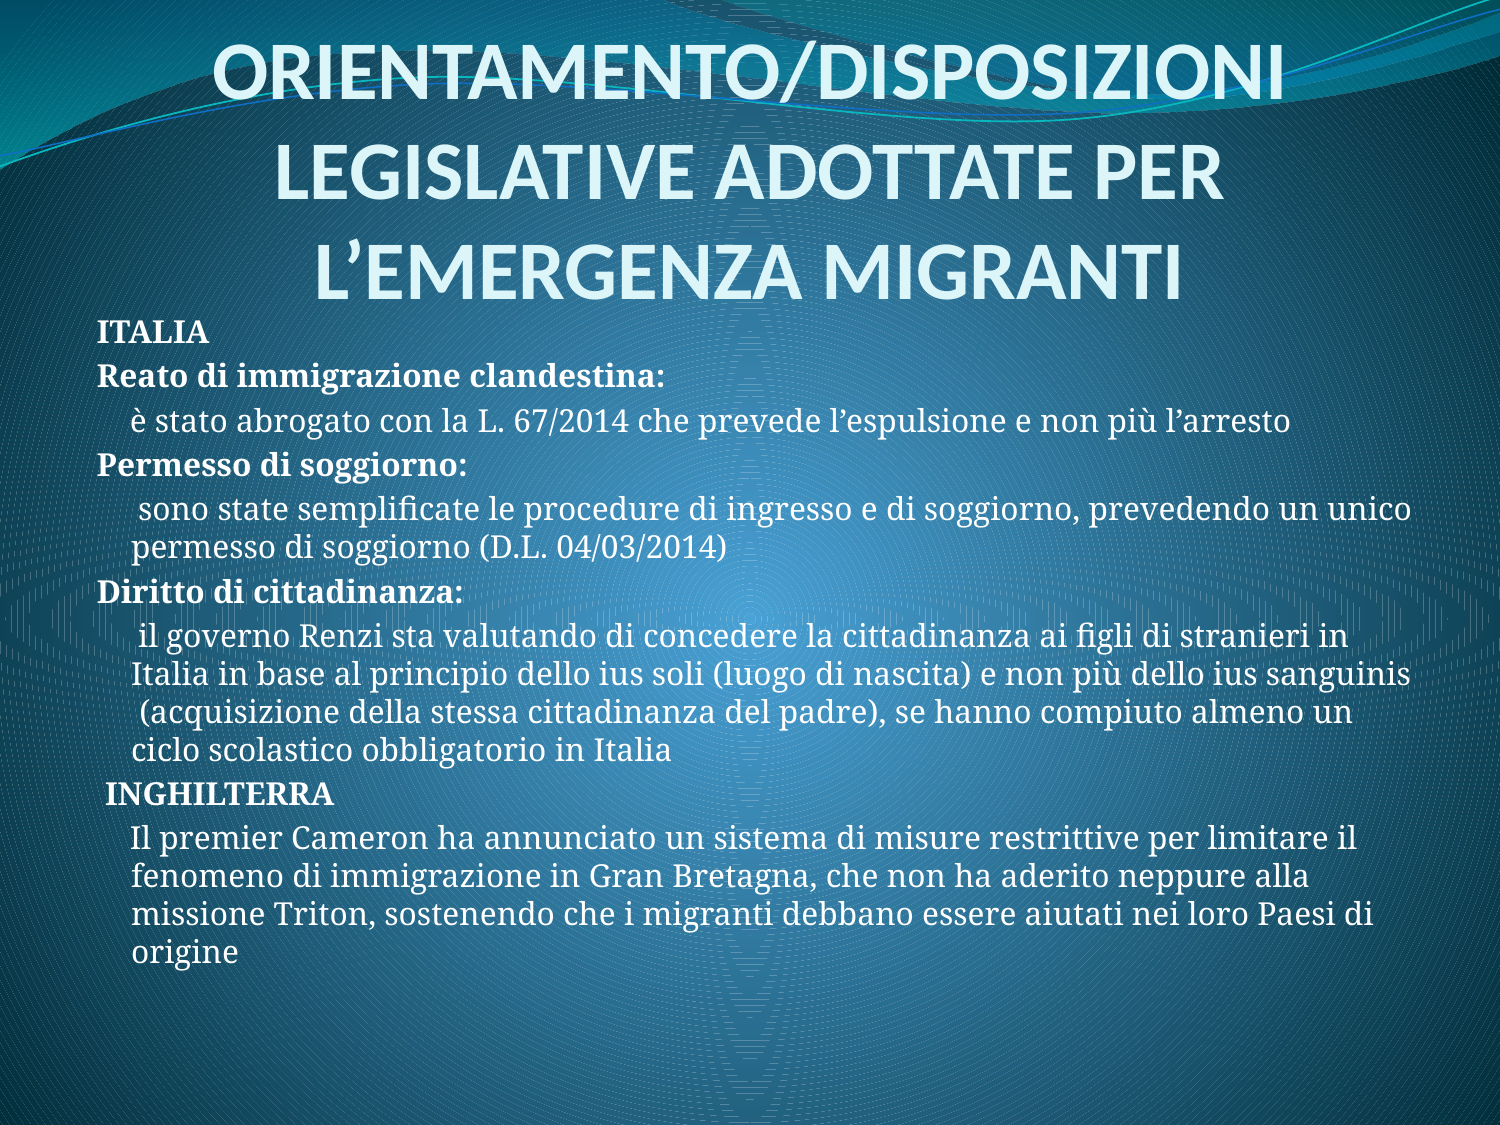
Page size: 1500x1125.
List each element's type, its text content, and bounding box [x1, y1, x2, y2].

title ORIENTAMENTO/DISPOSIZIONI LEGISLATIVE ADOTTATE PER L’EMERGENZA MIGRANTI [75, 45, 1425, 317]
list ITALIA Reato di immigrazione clandestina: è stato abrogato con la L. 67/2014 che prevede l’espulsione e non più l’arresto Permesso di soggiorno: sono state semplificate le procedure di ingresso e di soggiorno, prevedendo un unico permesso di soggiorno (D.L. 04/03/2014) Diritto di cittadinanza: il governo Renzi sta valutando di concedere la cittadinanza ai figli di stranieri in Italia in base al principio dello ius soli (luogo di nascita) e non più dello ius sanguinis (acquisizione della stessa cittadinanza del padre), se hanno compiuto almeno un ciclo scolastico obbligatorio in Italia INGHILTERRA Il premier Cameron ha annunciato un sistema di misure restrittive per limitare il fenomeno di immigrazione in Gran Bretagna, che non ha aderito neppure alla missione Triton, sostenendo che i migranti debbano essere aiutati nei loro Paesi di origine [82, 304, 1432, 1125]
